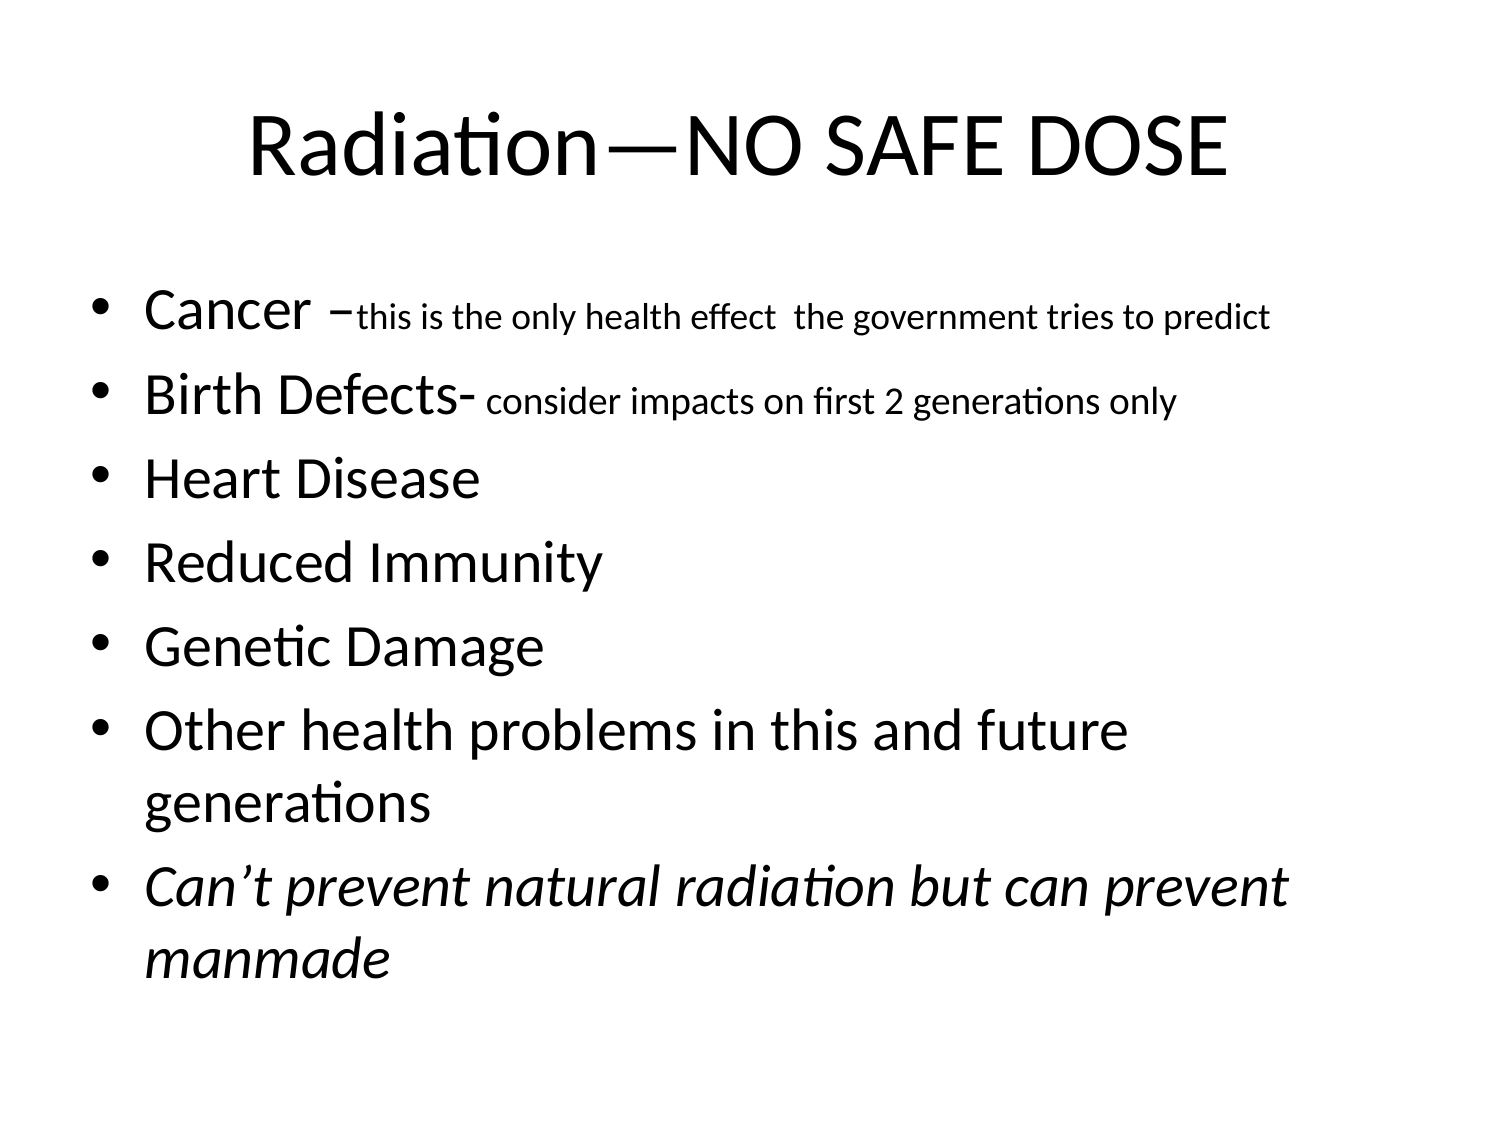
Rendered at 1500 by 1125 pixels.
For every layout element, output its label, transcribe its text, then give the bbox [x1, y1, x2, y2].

list Cancer –this is the only health effect the government tries to predict Birth Defects- consider impacts on first 2 generations only Heart Disease Reduced Immunity Genetic Damage Other health problems in this and future generations Can’t prevent natural radiation but can prevent manmade [75, 262, 1425, 1005]
title Radiation—NO SAFE DOSE [75, 45, 1425, 233]
